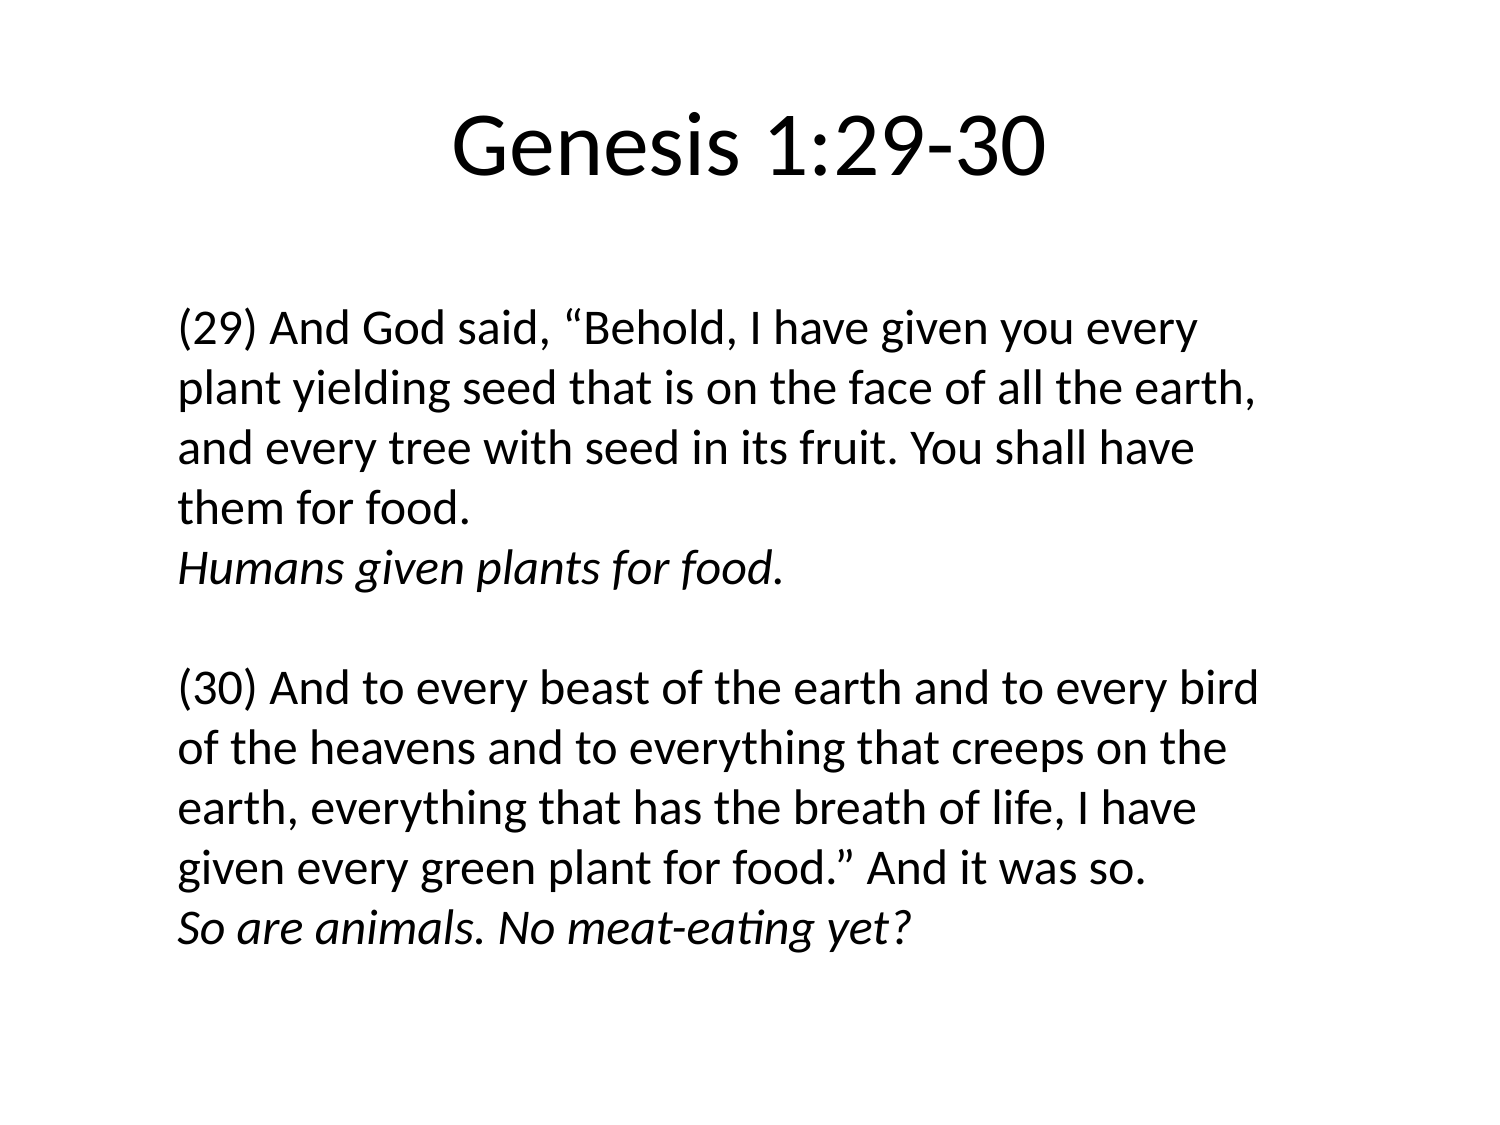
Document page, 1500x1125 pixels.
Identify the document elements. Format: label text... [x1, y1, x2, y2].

title Genesis 1:29-30 [75, 45, 1425, 233]
text_box (29) And God said, “Behold, I have given you every plant yielding seed that is on the face of all the earth, and every tree with seed in its fruit. You shall have them for food. Humans given plants for food. (30) And to every beast of the earth and to every bird of the heavens and to everything that creeps on the earth, everything that has the breath of life, I have given every green plant for food.” And it was so. So are animals. No meat-eating yet? [162, 287, 1325, 963]
